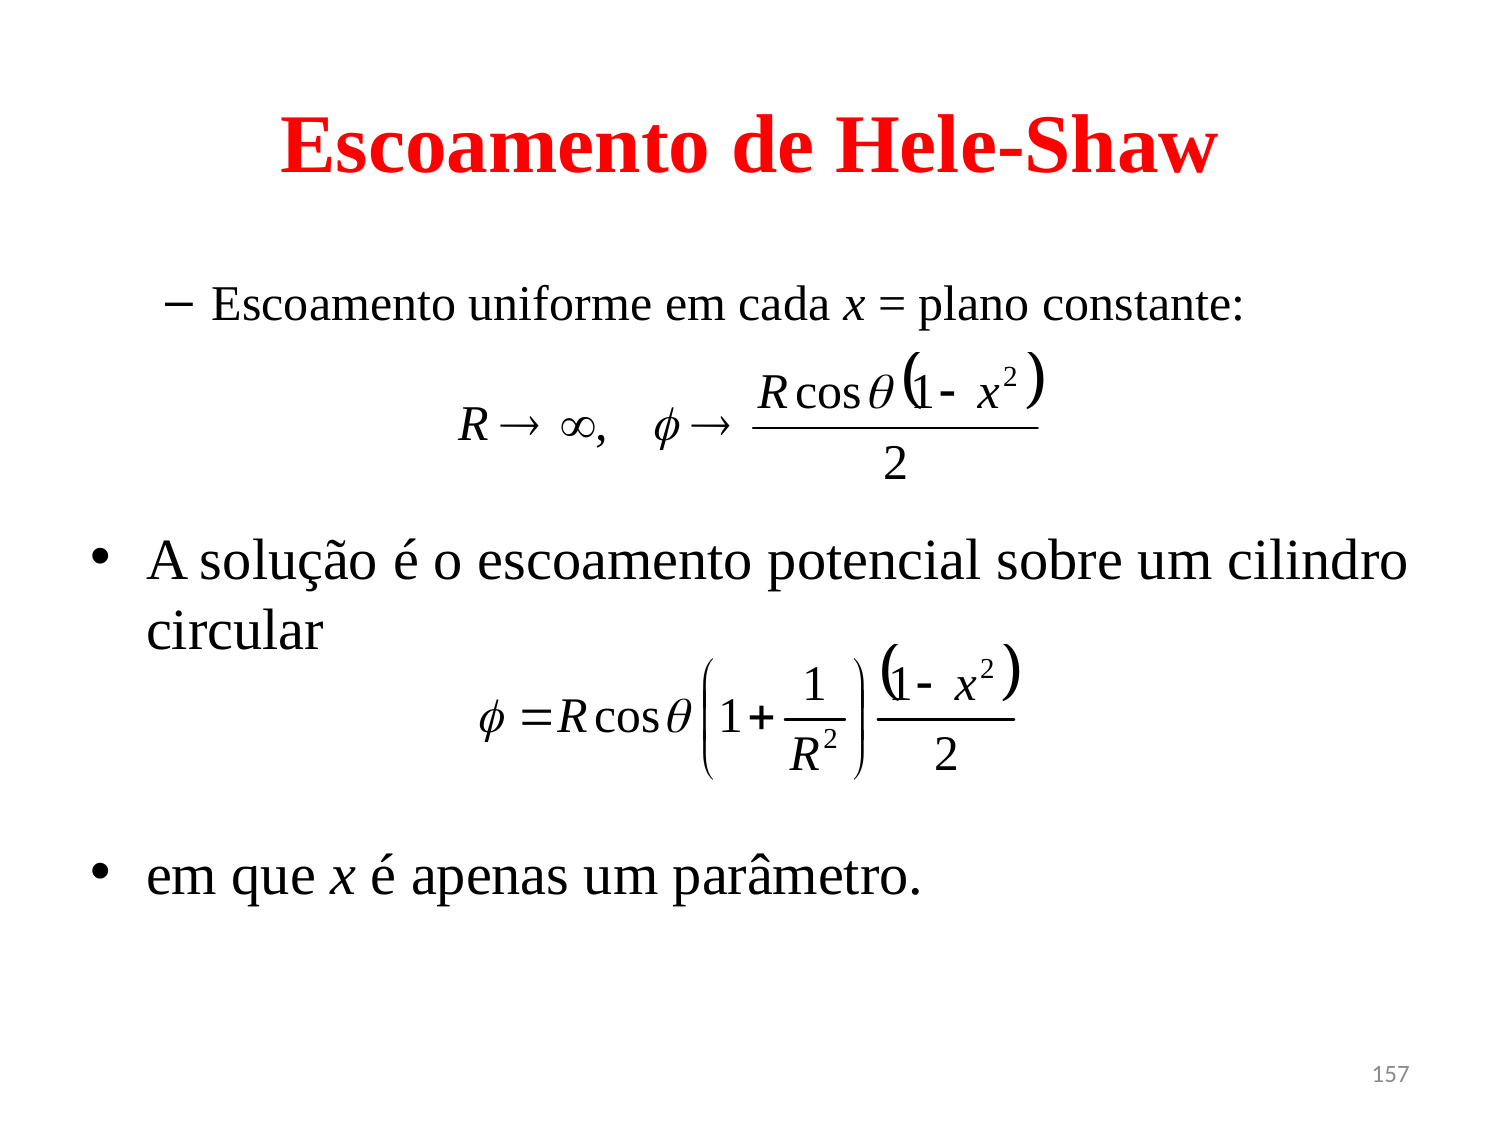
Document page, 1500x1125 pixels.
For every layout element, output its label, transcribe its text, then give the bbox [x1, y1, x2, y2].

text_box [448, 352, 1050, 491]
slide_number 157 [1074, 1042, 1425, 1103]
title Escoamento de Hele-Shaw [75, 45, 1425, 233]
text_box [472, 644, 1026, 791]
list Escoamento uniforme em cada x = plano constante: A solução é o escoamento potencial sobre um cilindro circular em que x é apenas um parâmetro. [75, 262, 1425, 1005]
